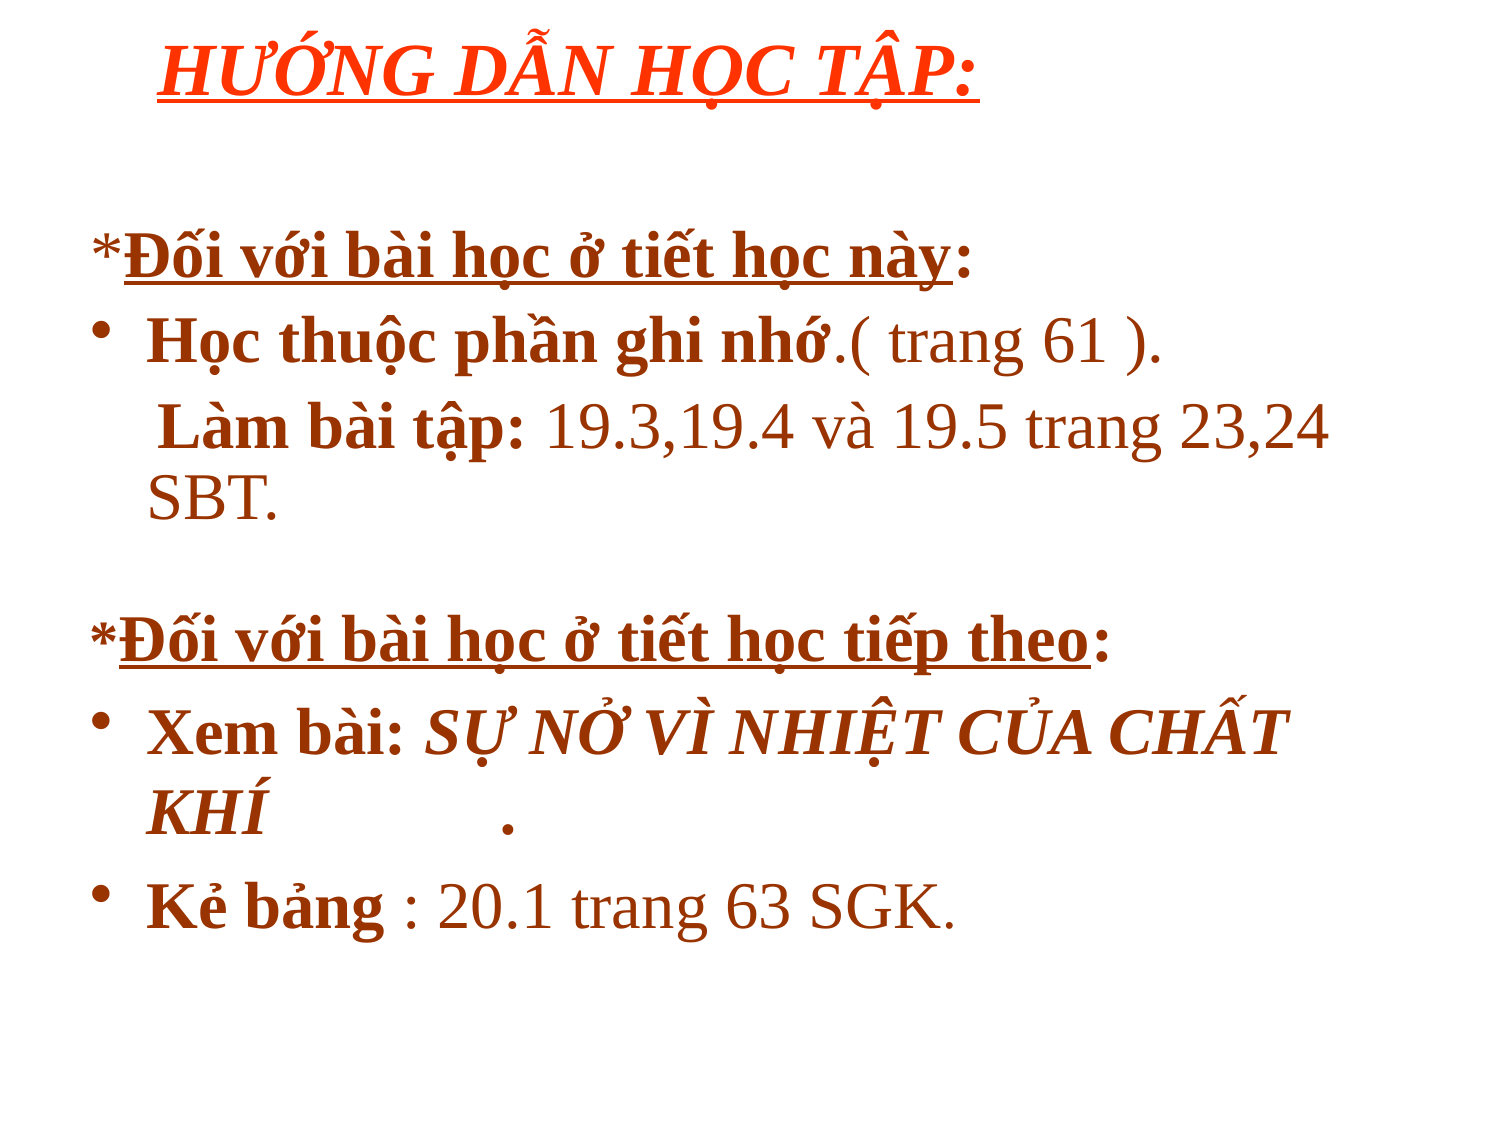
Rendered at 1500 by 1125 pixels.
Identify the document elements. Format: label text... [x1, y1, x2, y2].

title HƯỚNG DẪN HỌC TẬP: [74, 0, 1063, 143]
text_box *Đối với bài học ở tiết học tiếp theo: Xem bài: SỰ NỞ VÌ NHIỆT CỦA CHẤT KHÍ . Kẻ bảng : 20.1 trang 63 SGK. [74, 587, 1425, 925]
list *Đối với bài học ở tiết học này: Học thuộc phần ghi nhớ.( trang 61 ). Làm bài tập: 19.3,19.4 và 19.5 trang 23,24 SBT. [74, 212, 1426, 551]
